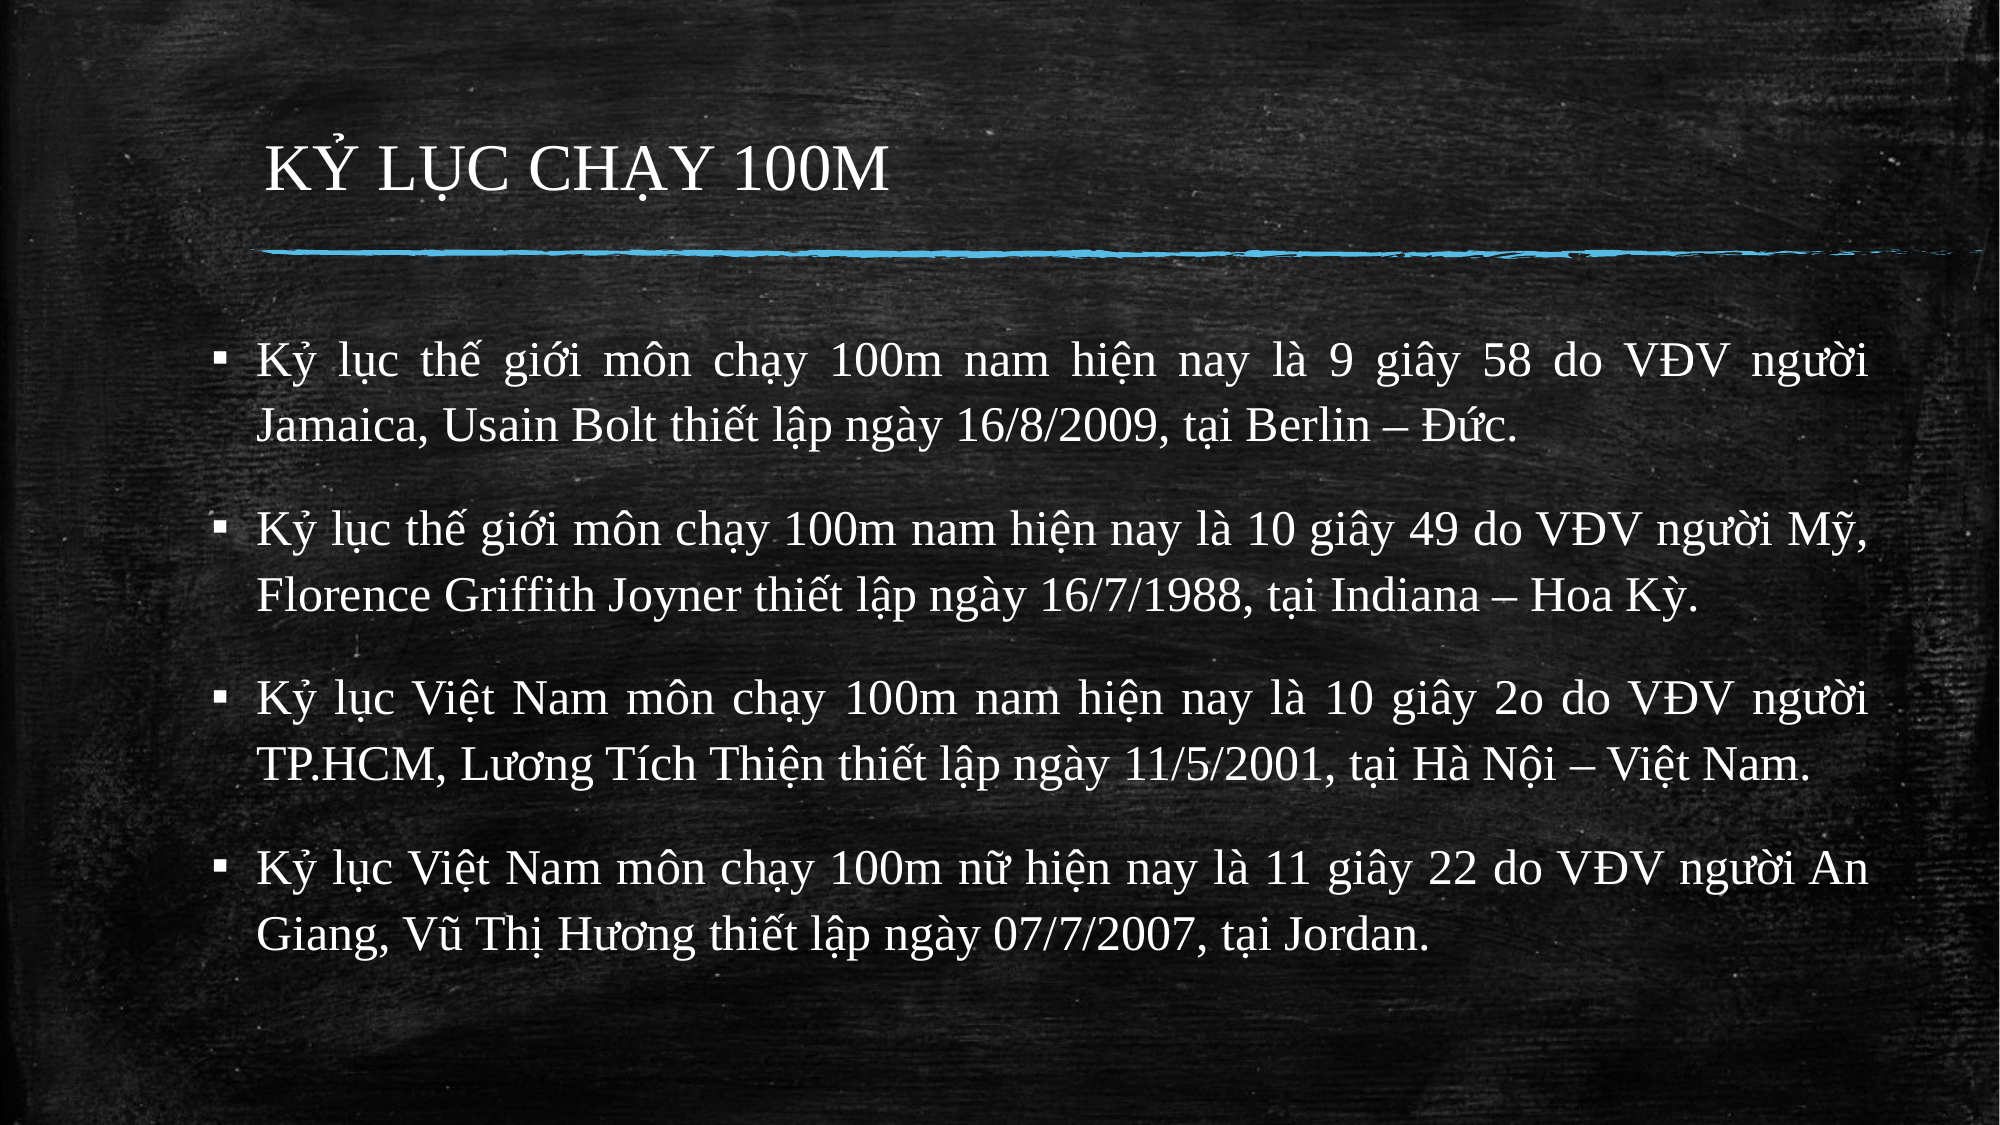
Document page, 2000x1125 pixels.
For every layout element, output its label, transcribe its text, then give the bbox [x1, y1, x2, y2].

title KỶ LỤC CHẠY 100M [249, 45, 1750, 213]
list Kỷ lục thế giới môn chạy 100m nam hiện nay là 9 giây 58 do VĐV người Jamaica, Usain Bolt thiết lập ngày 16/8/2009, tại Berlin – Đức. Kỷ lục thế giới môn chạy 100m nam hiện nay là 10 giây 49 do VĐV người Mỹ, Florence Griffith Joyner thiết lập ngày 16/7/1988, tại Indiana – Hoa Kỳ. Kỷ lục Việt Nam môn chạy 100m nam hiện nay là 10 giây 2o do VĐV người TP.HCM, Lương Tích Thiện thiết lập ngày 11/5/2001, tại Hà Nội – Việt Nam. Kỷ lục Việt Nam môn chạy 100m nữ hiện nay là 11 giây 22 do VĐV người An Giang, Vũ Thị Hương thiết lập ngày 07/7/2007, tại Jordan. [196, 312, 1886, 1013]
